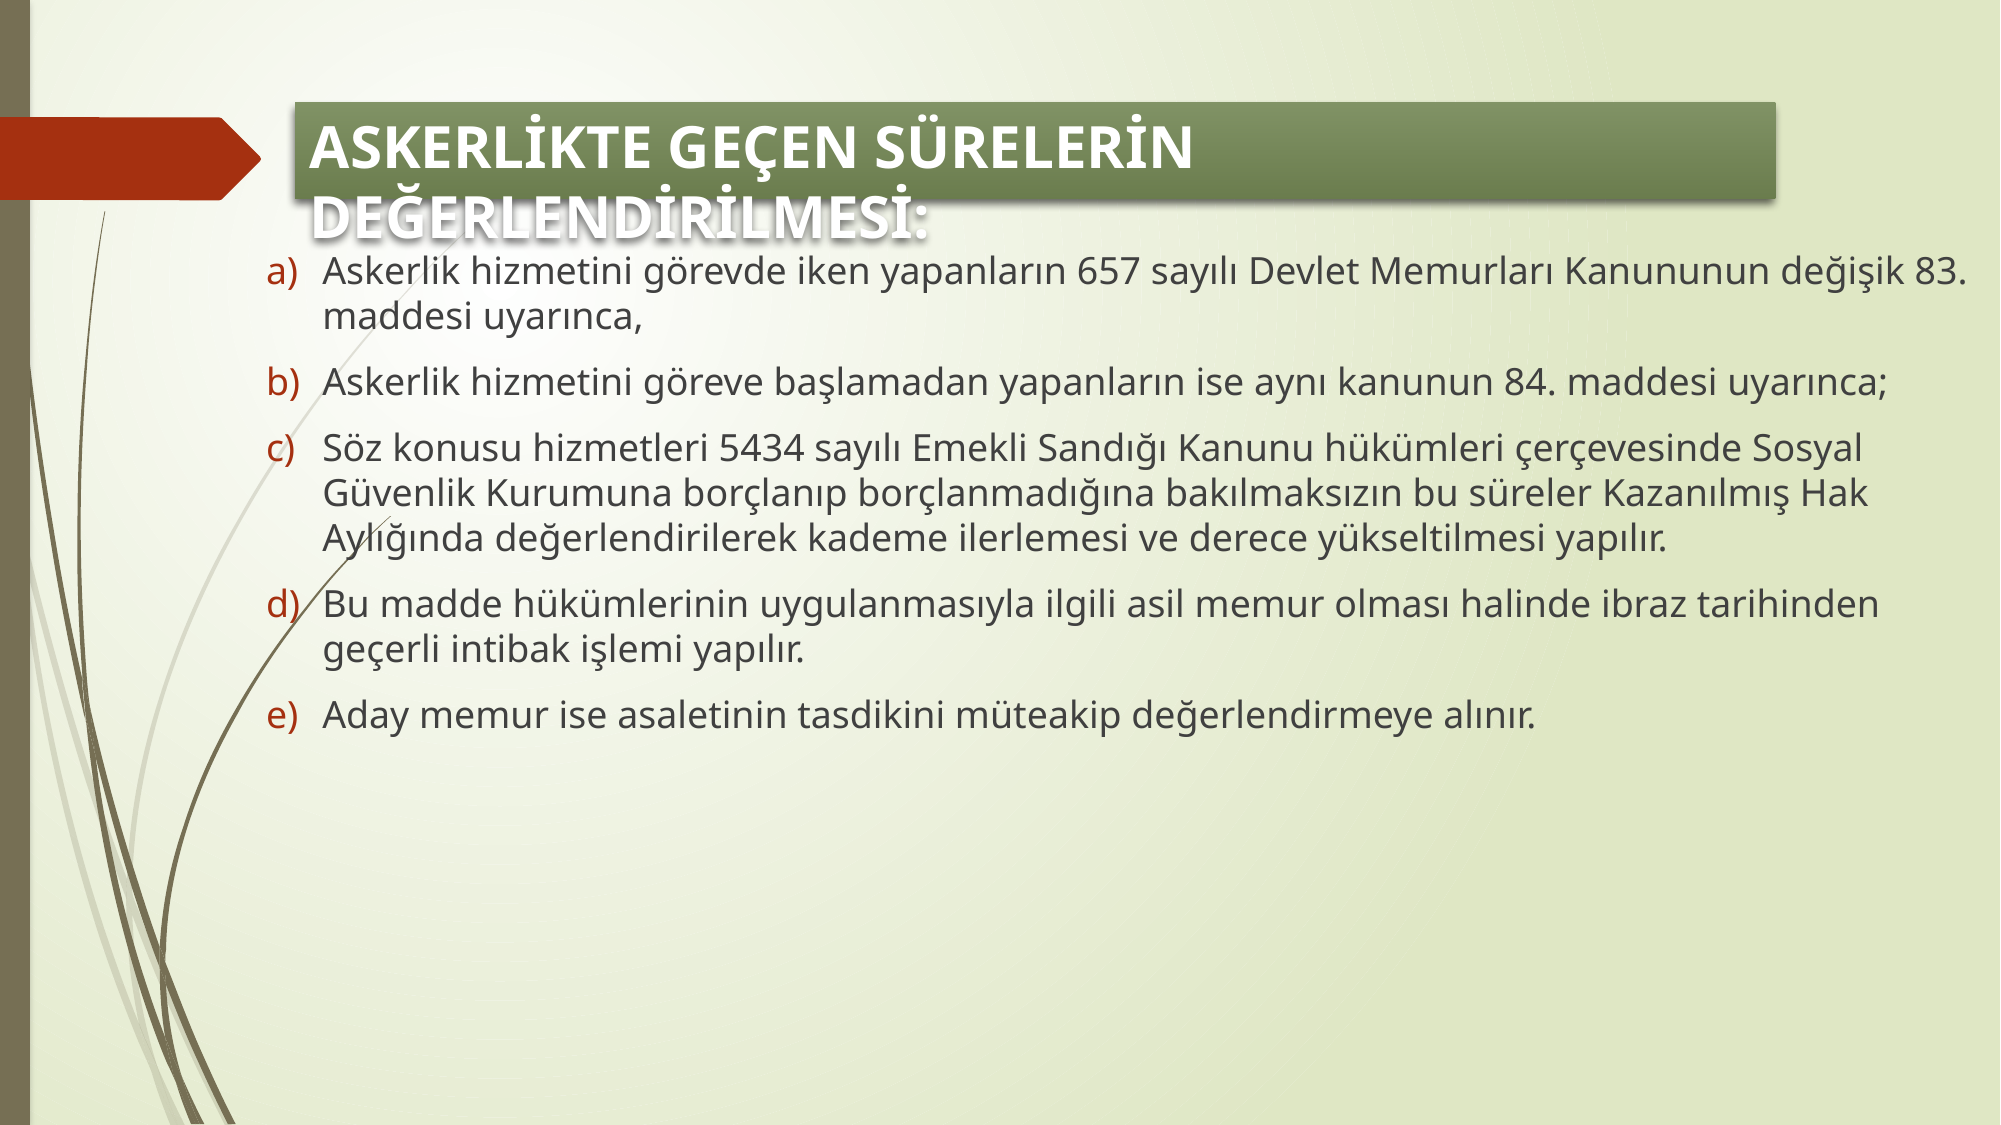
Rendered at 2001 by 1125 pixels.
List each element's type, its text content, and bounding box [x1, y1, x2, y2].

title ASKERLİKTE GEÇEN SÜRELERİN DEĞERLENDİRİLMESİ: [295, 102, 1776, 199]
list Askerlik hizmetini görevde iken yapanların 657 sayılı Devlet Memurları Kanununun değişik 83. maddesi uyarınca, Askerlik hizmetini göreve başlamadan yapanların ise aynı kanunun 84. maddesi uyarınca; Söz konusu hizmetleri 5434 sayılı Emekli Sandığı Kanunu hükümleri çerçevesinde Sosyal Güvenlik Kurumuna borçlanıp borçlanmadığına bakılmaksızın bu süreler Kazanılmış Hak Aylığında değerlendirilerek kademe ilerlemesi ve derece yükseltilmesi yapılır. Bu madde hükümlerinin uygulanmasıyla ilgili asil memur olması halinde ibraz tarihinden geçerli intibak işlemi yapılır. Aday memur ise asaletinin tasdikini müteakip değerlendirmeye alınır. [251, 239, 2000, 970]
